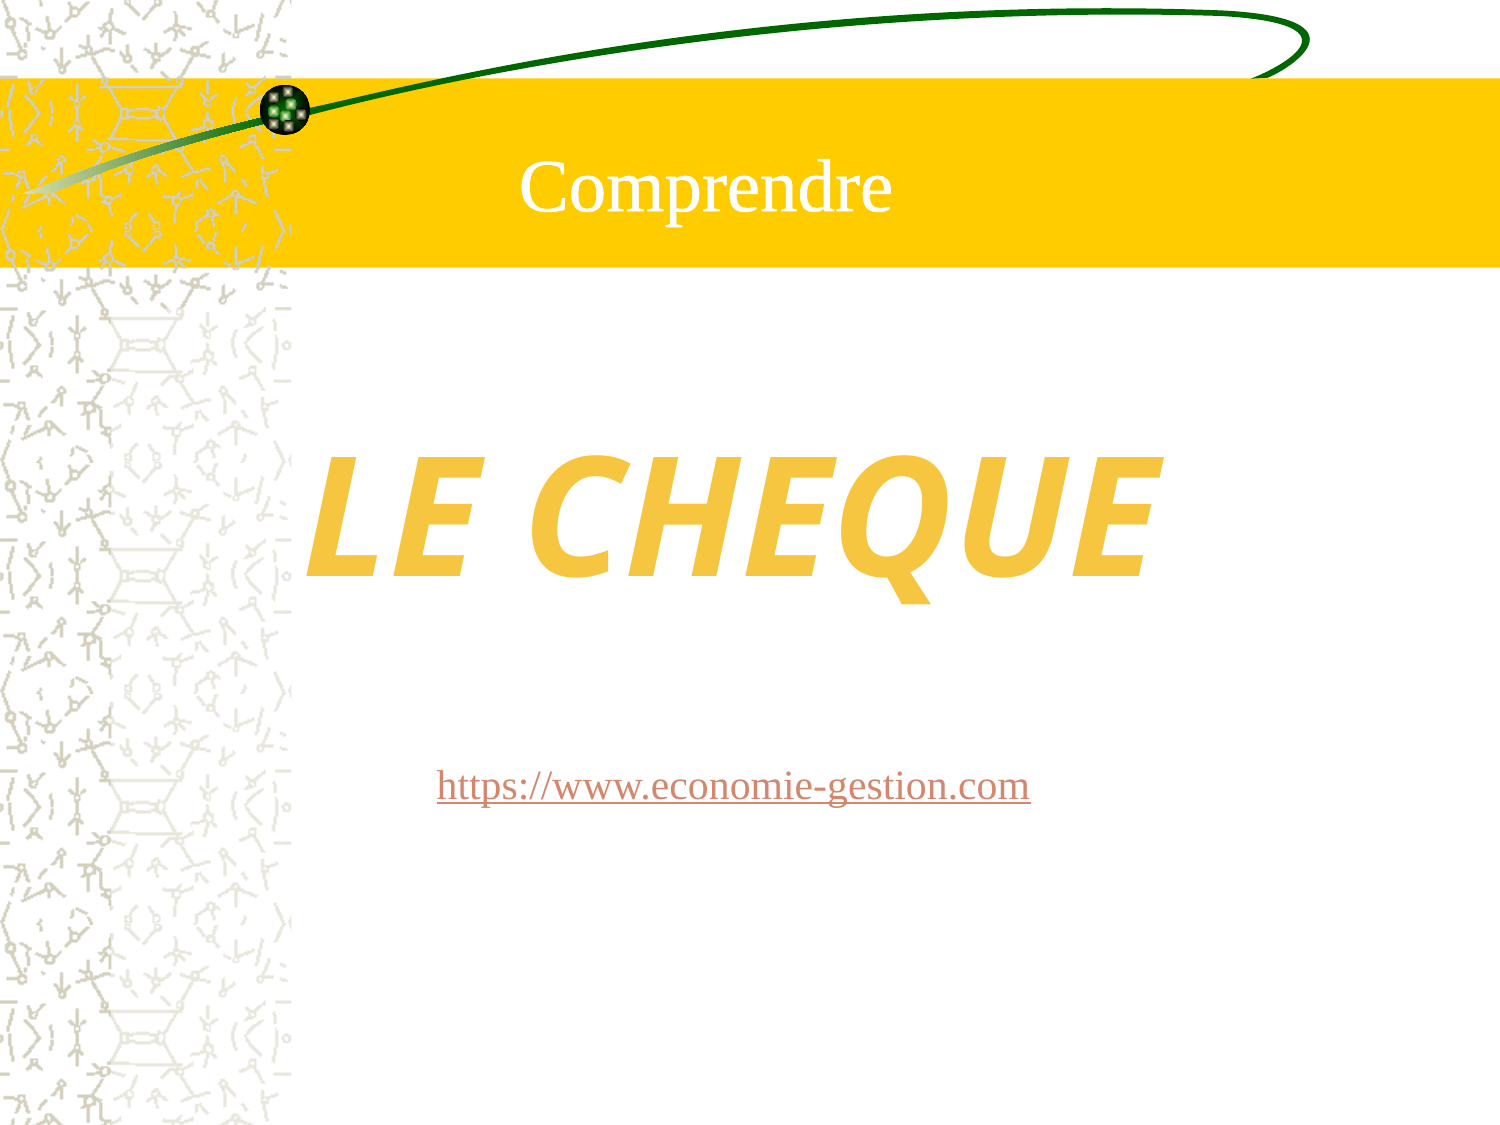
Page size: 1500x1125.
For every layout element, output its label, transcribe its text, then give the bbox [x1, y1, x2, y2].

picture [0, 0, 292, 1125]
text_box Comprendre [503, 128, 1008, 234]
title LE CHEQUE [93, 327, 1369, 692]
text_box https://www.economie-gestion.com [421, 750, 1114, 815]
